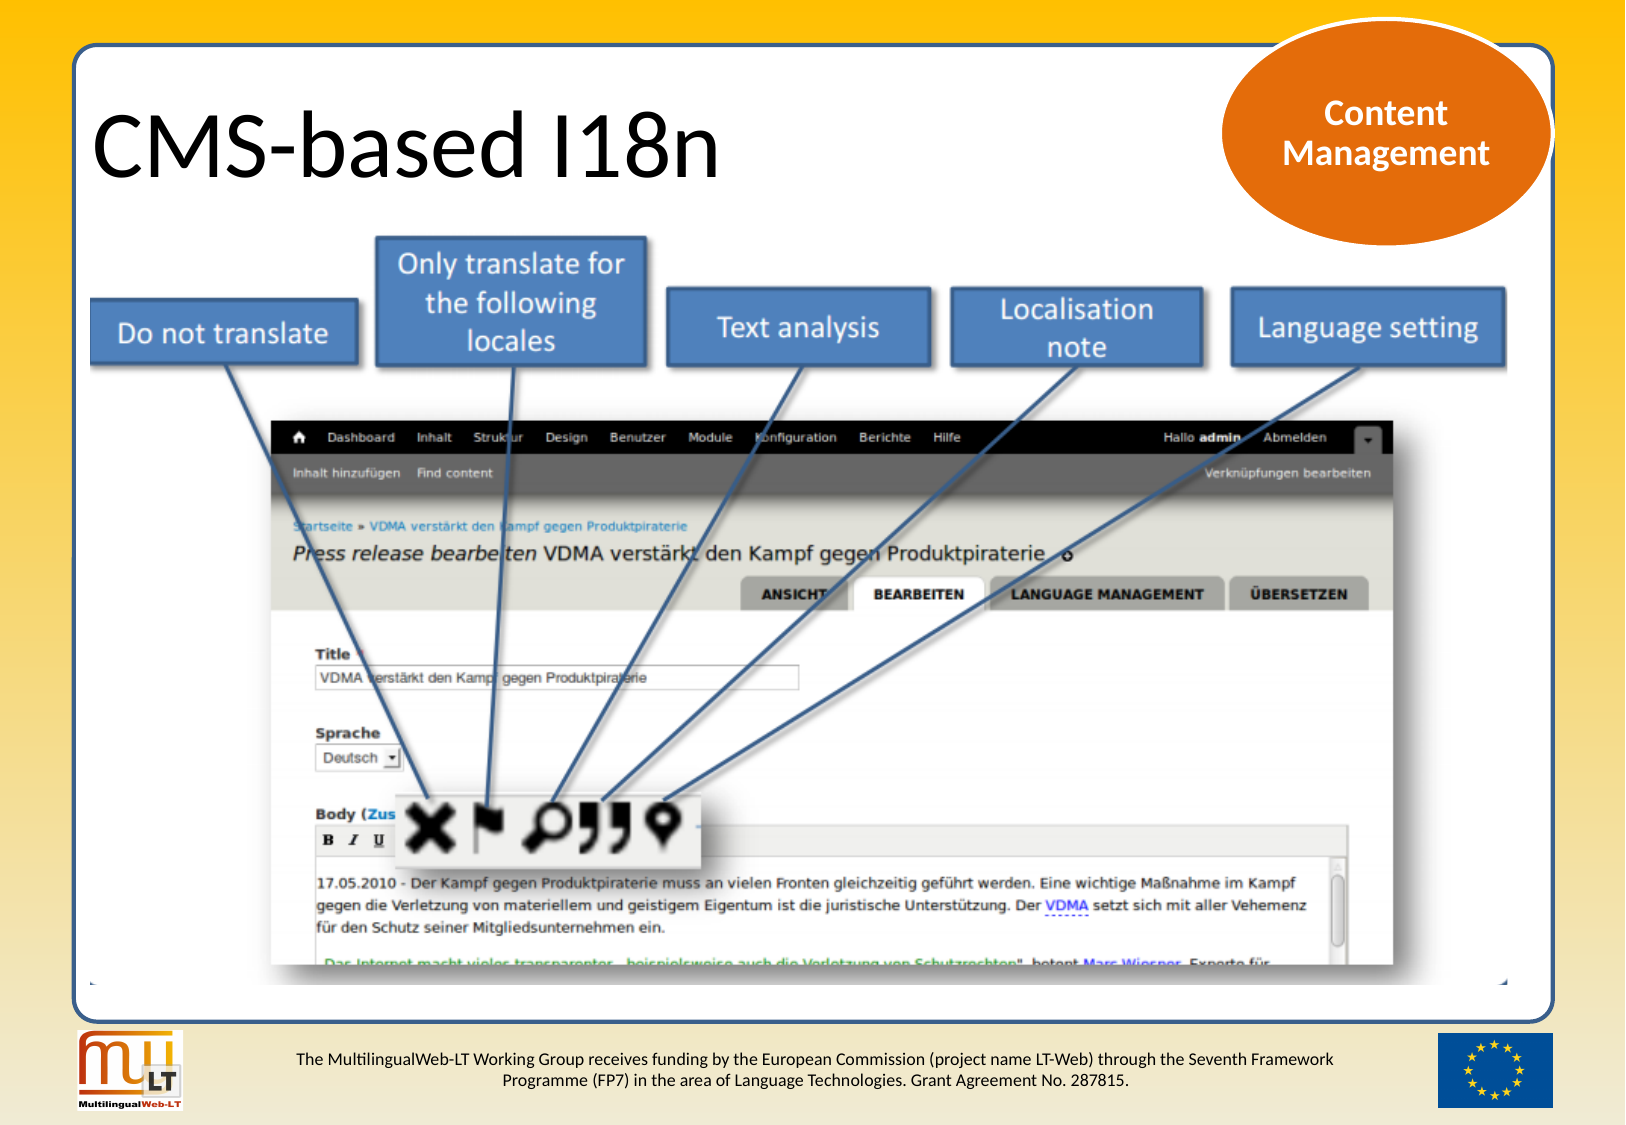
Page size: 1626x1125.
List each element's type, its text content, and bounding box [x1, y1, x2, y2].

picture [1438, 1033, 1553, 1108]
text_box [1219, 18, 1554, 248]
title CMS-based I18n [76, 45, 1214, 233]
picture [77, 1030, 184, 1111]
picture [89, 232, 1508, 985]
